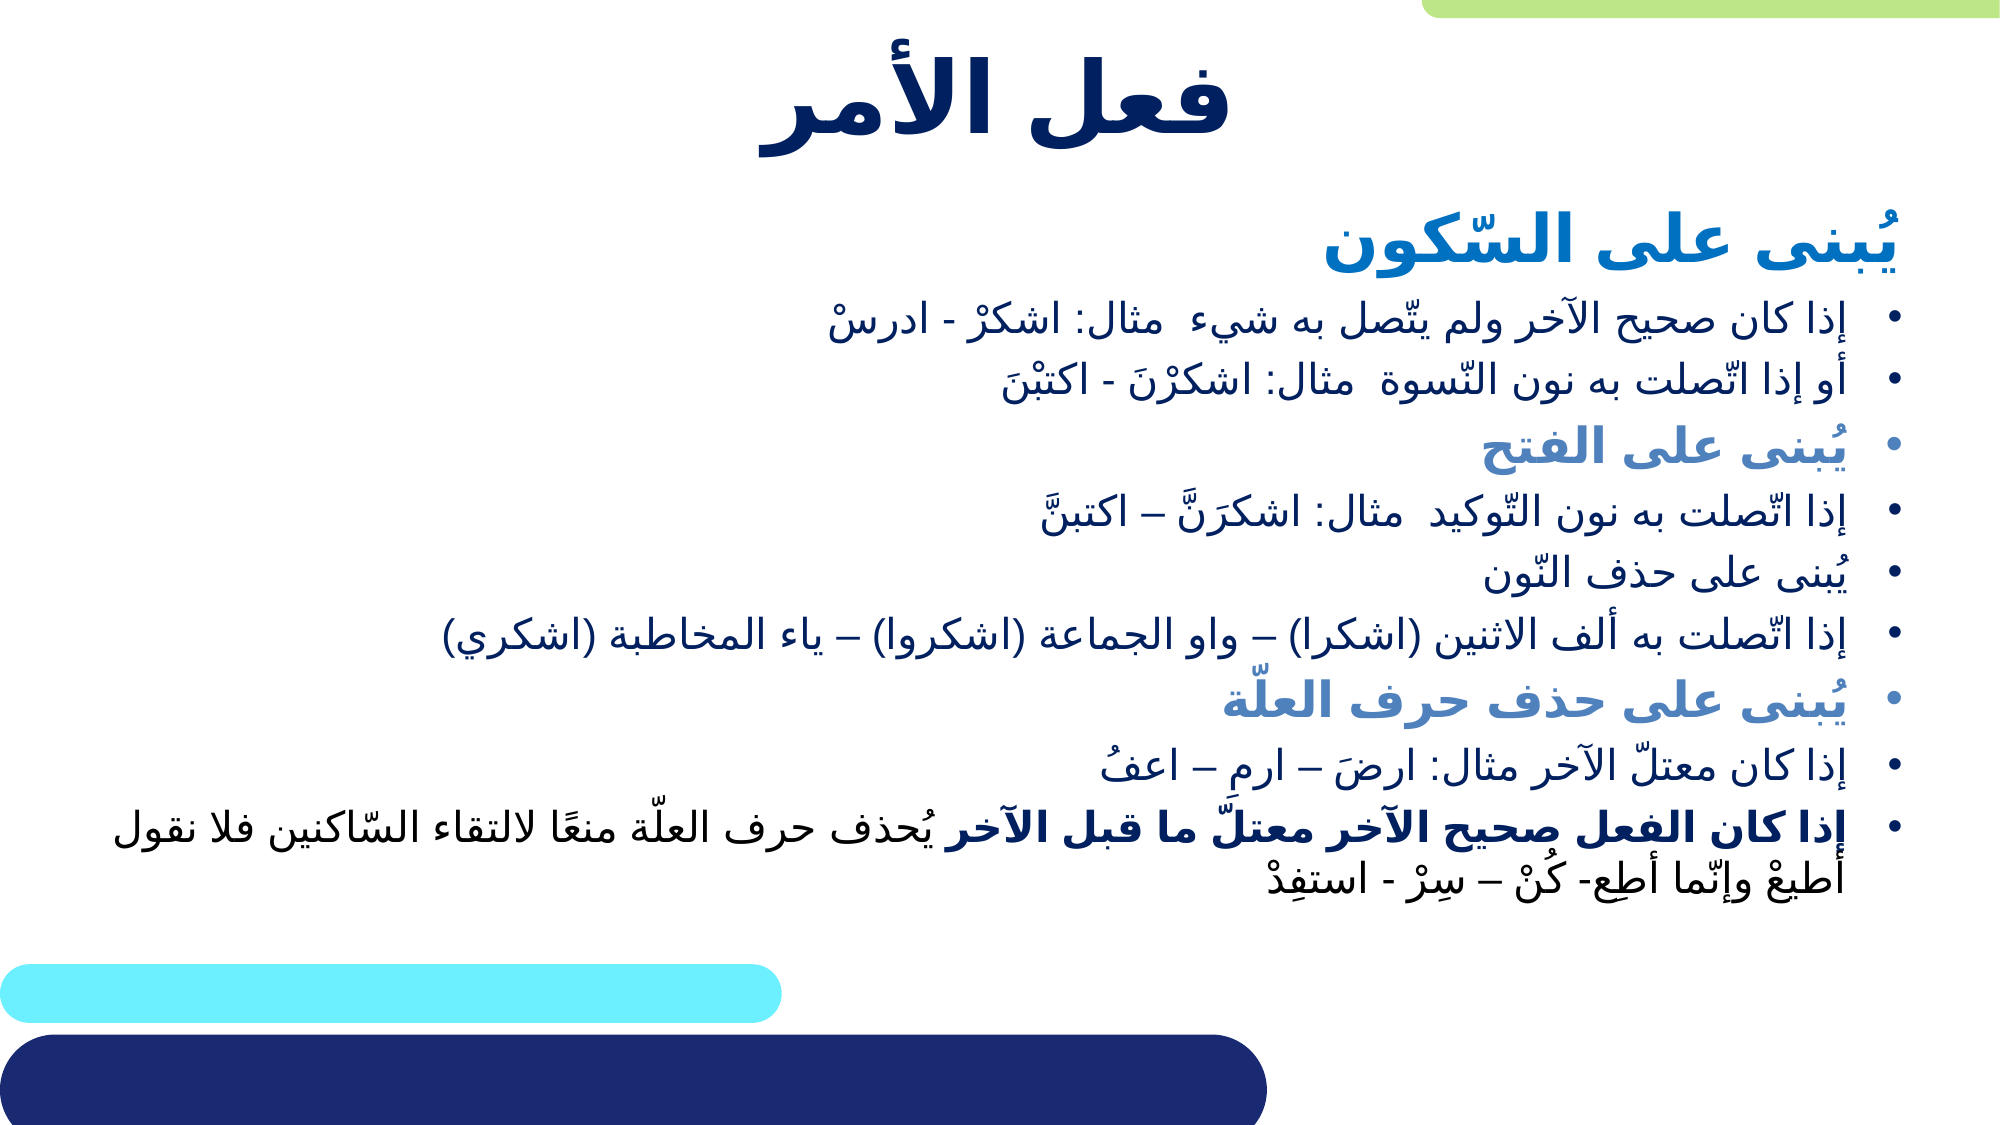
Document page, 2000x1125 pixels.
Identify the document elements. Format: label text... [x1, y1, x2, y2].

list إذا كان صحيح الآخر ولم يتّصل به شيء مثال: اشكرْ - ادرسْ أو إذا اتّصلت به نون النّسوة مثال: اشكرْنَ - اكتبْنَ يُبنى على الفتح إذا اتّصلت به نون التّوكيد مثال: اشكرَنَّ – اكتبنَّ يُبنى على حذف النّون إذا اتّصلت به ألف الاثنين (اشكرا) – واو الجماعة (اشكروا) – ياء المخاطبة (اشكري) يُبنى على حذف حرف العلّة إذا كان معتلّ الآخر مثال: ارضَ – ارمِ – اعفُ إذا كان الفعل صحيح الآخر معتلّ ما قبل الآخر يُحذف حرف العلّة منعًا لالتقاء السّاكنين فلا نقول أطيعْ وإنّما أطِع- كُنْ – سِرْ - استفِدْ [84, 283, 1916, 914]
list يُبنى على السّكون [84, 194, 1916, 283]
title فعل الأمر [84, 34, 1916, 154]
